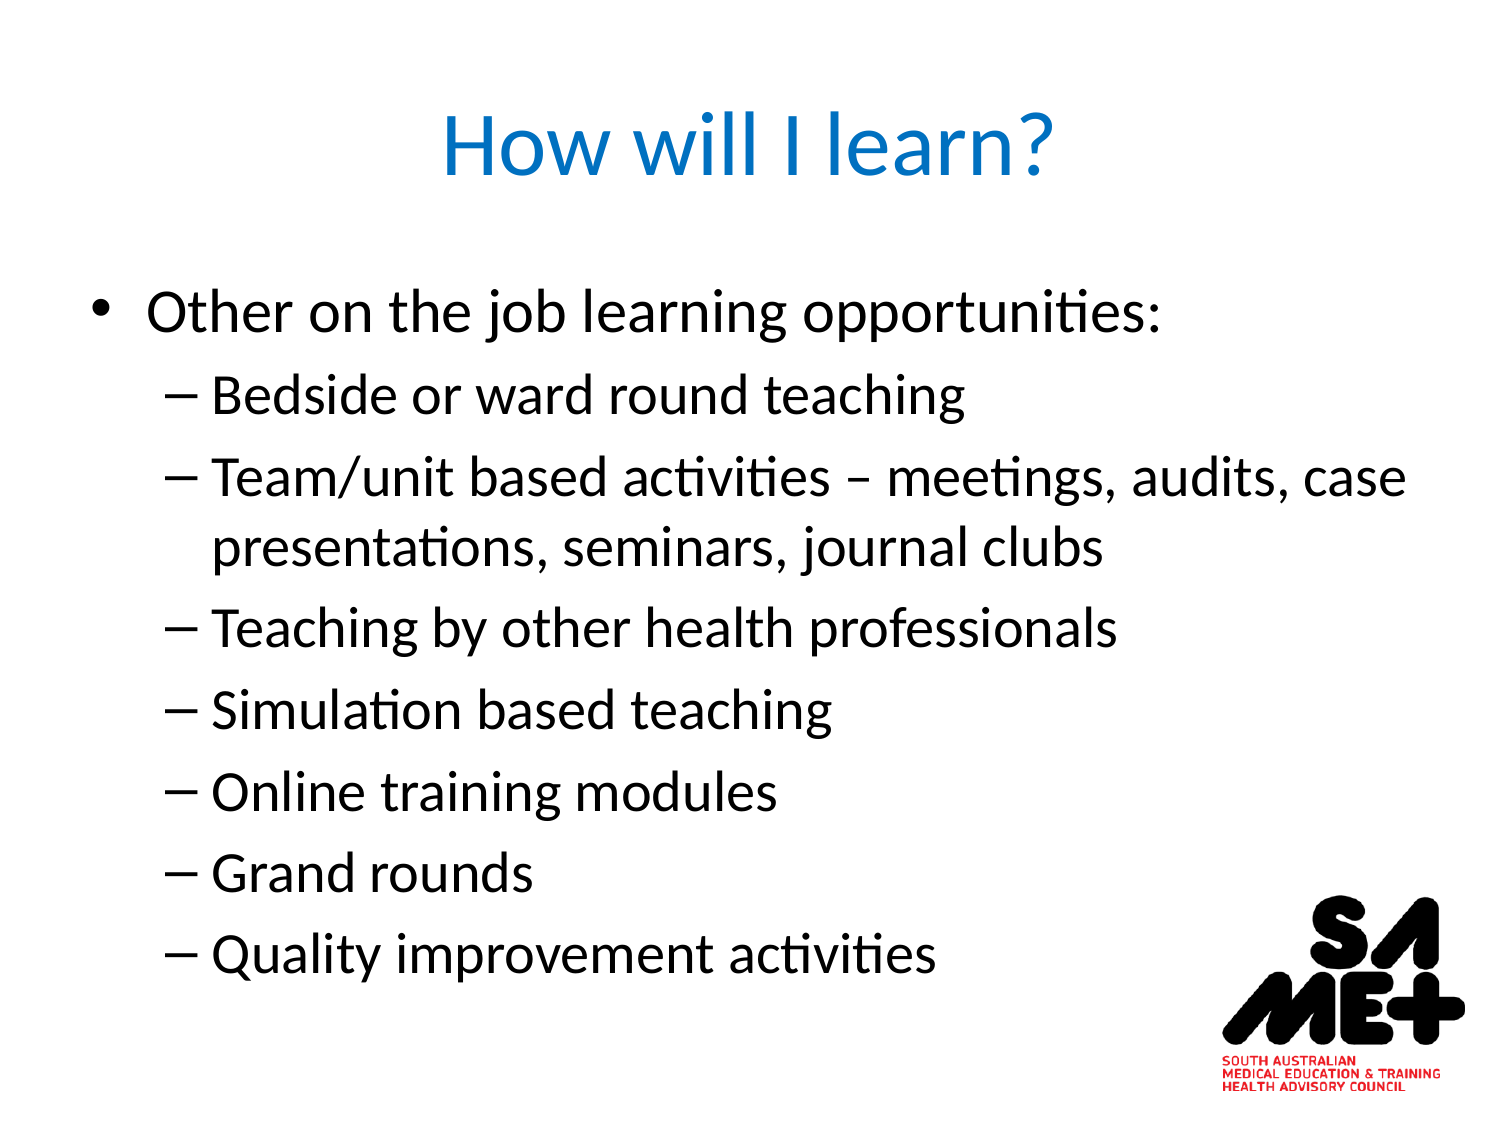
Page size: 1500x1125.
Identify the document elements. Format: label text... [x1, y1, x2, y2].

title How will I learn? [75, 45, 1425, 233]
picture [1222, 895, 1465, 1091]
list Other on the job learning opportunities: Bedside or ward round teaching Team/unit based activities – meetings, audits, case presentations, seminars, journal clubs Teaching by other health professionals Simulation based teaching Online training modules Grand rounds Quality improvement activities [75, 262, 1425, 1005]
